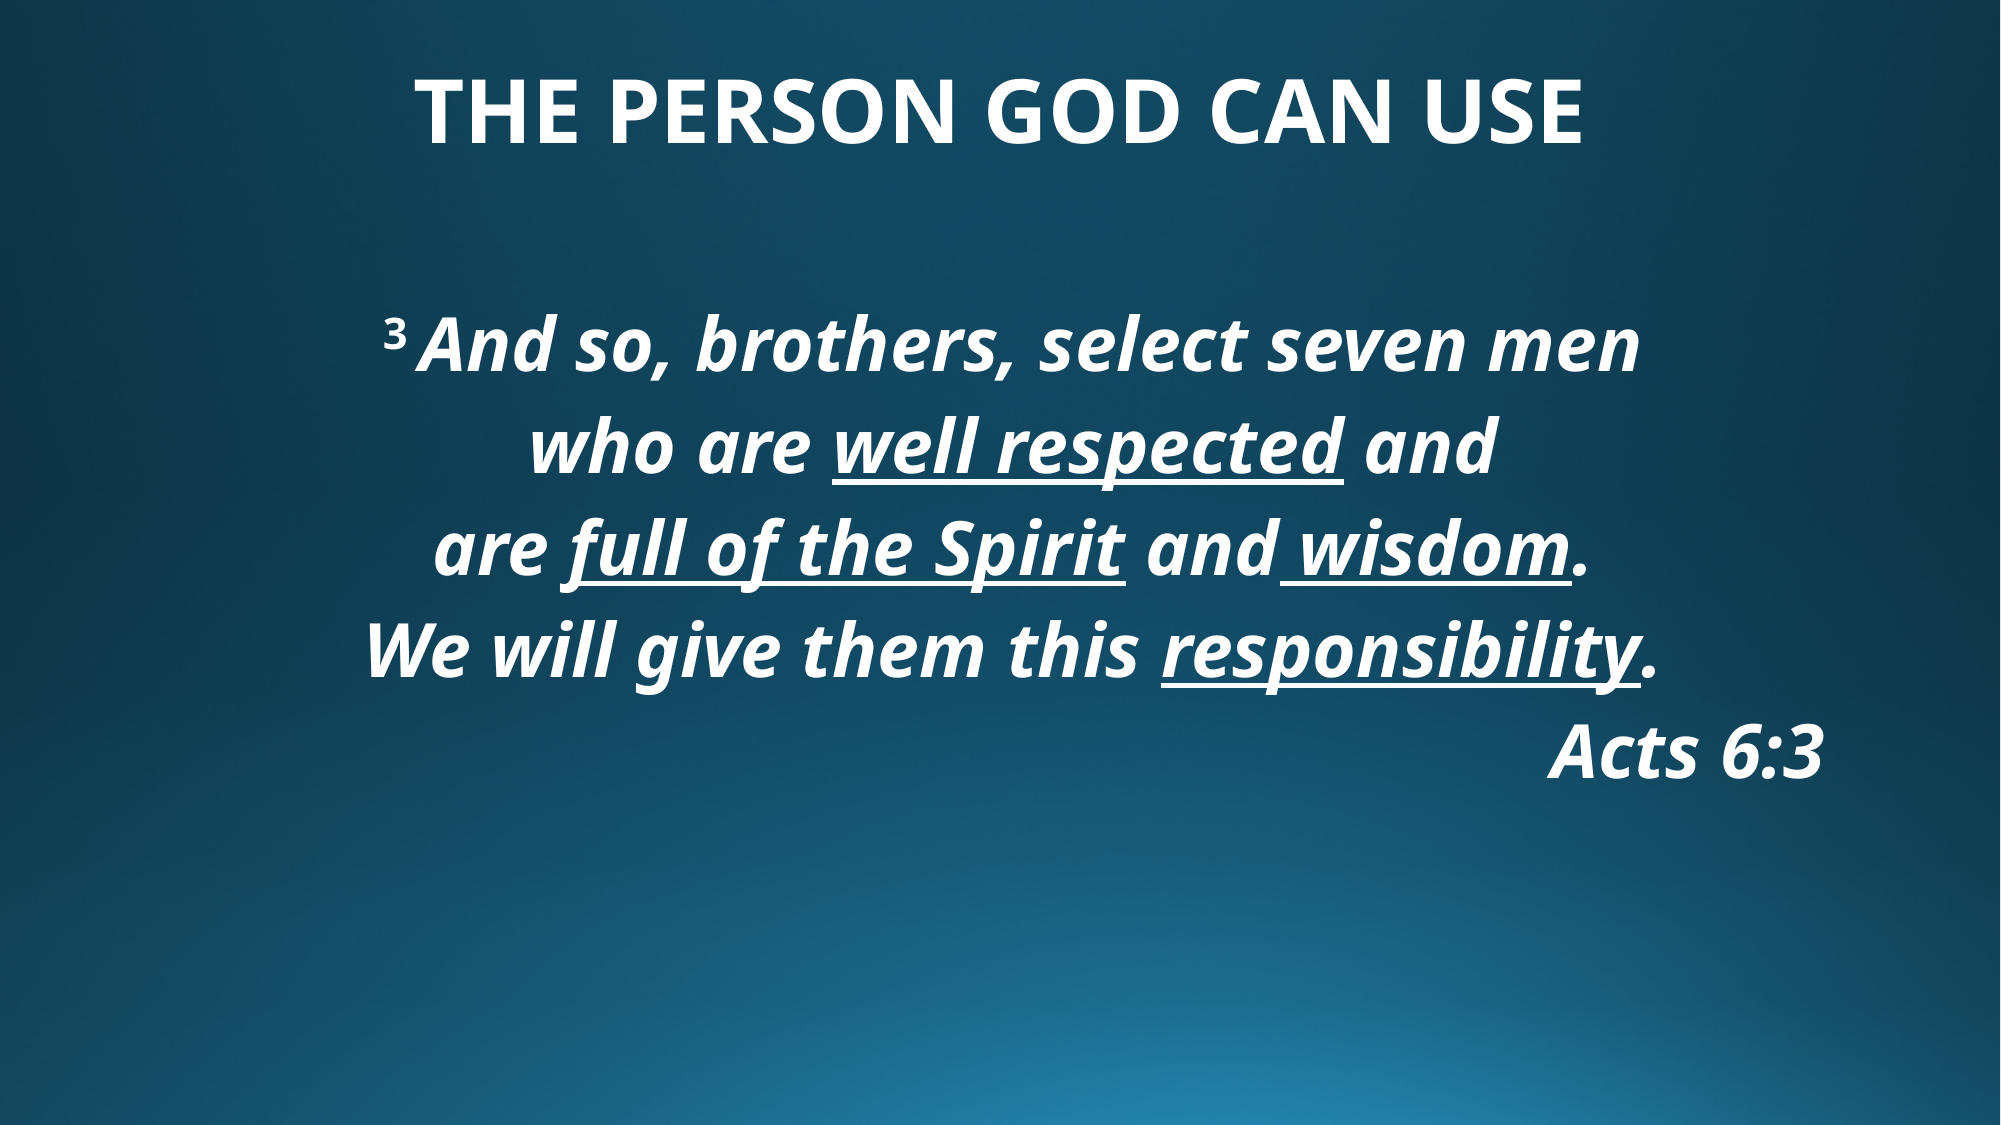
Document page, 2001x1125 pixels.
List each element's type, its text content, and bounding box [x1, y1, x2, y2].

title THE PERSON GOD CAN USE [137, 59, 1863, 278]
picture [0, 0, 2001, 1125]
list 3 And so, brothers, select seven men who are well respected and are full of the Spirit and wisdom. We will give them this responsibility. Acts 6:3 [183, 299, 1863, 1014]
